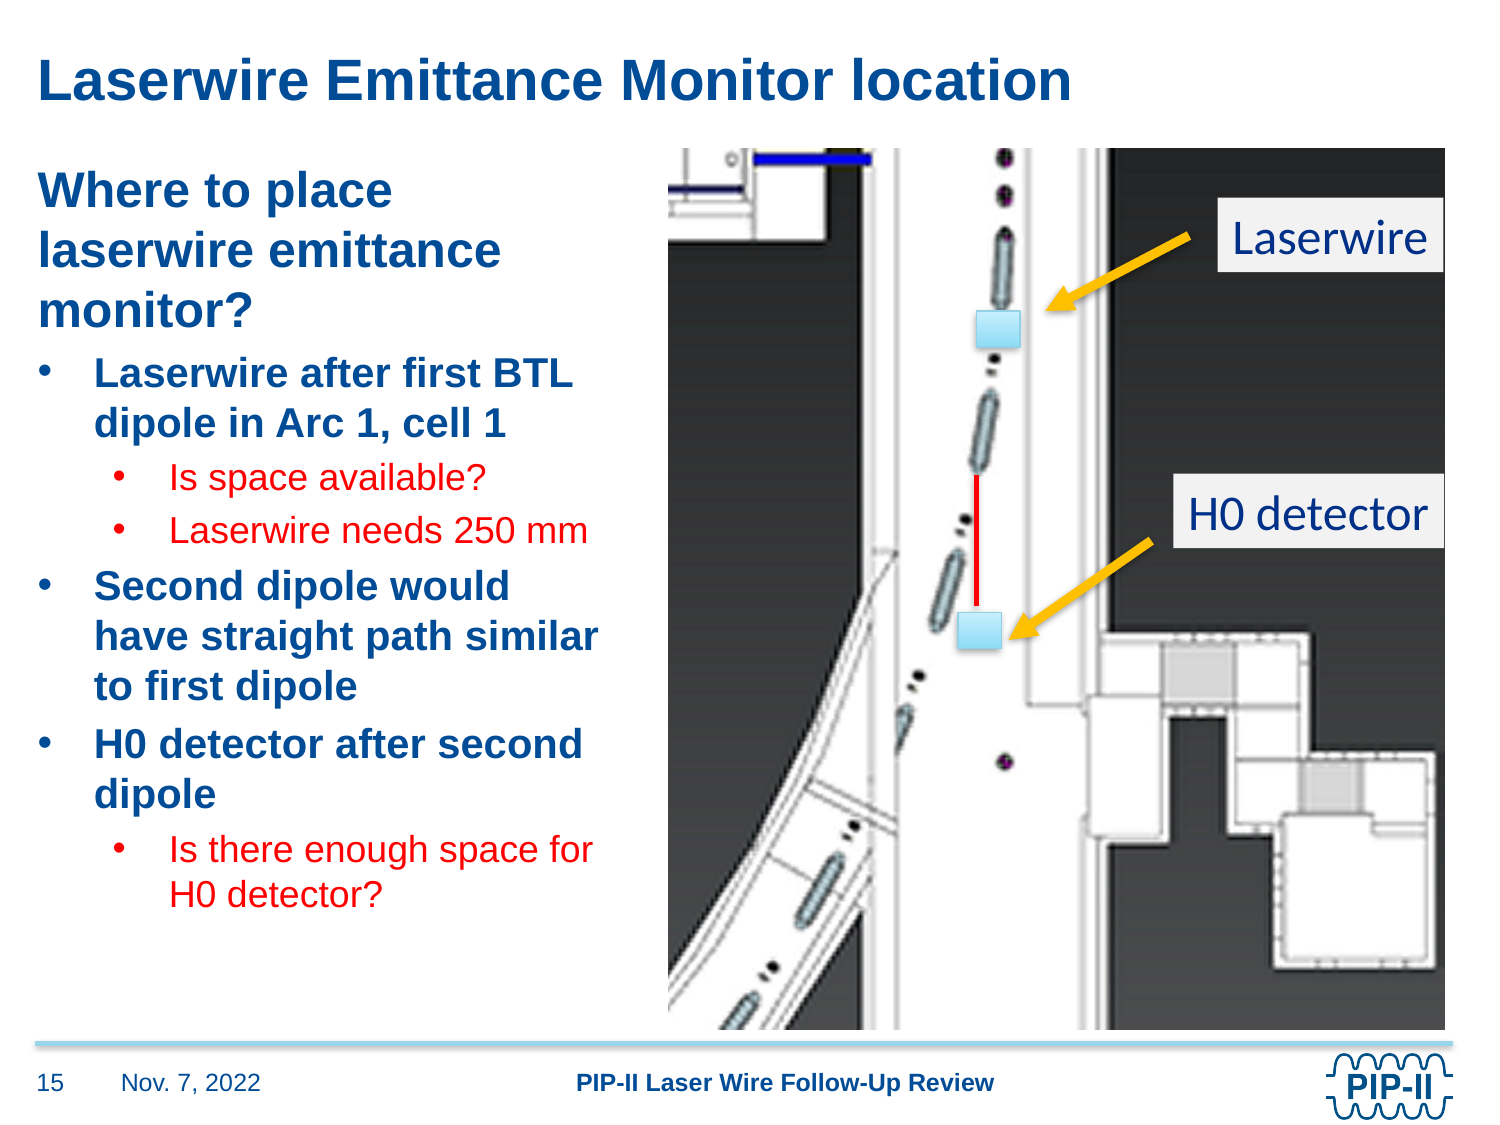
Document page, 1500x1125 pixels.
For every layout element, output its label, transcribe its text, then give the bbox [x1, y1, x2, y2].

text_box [1008, 540, 1152, 641]
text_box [1045, 235, 1190, 312]
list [668, 148, 1445, 1031]
slide_number 15 [36, 1066, 105, 1106]
footer PIP-II Laser Wire Follow-Up Review [293, 1066, 1279, 1107]
picture [1326, 1053, 1453, 1120]
title Laserwire Emittance Monitor location [37, 41, 1463, 112]
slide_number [120, 1066, 276, 1107]
list Where to place laserwire emittance monitor? Laserwire after first BTL dipole in Arc 1, cell 1 Is space available? Laserwire needs 250 mm Second dipole would have straight path similar to first dipole H0 detector after second dipole Is there enough space for H0 detector? [37, 157, 604, 982]
